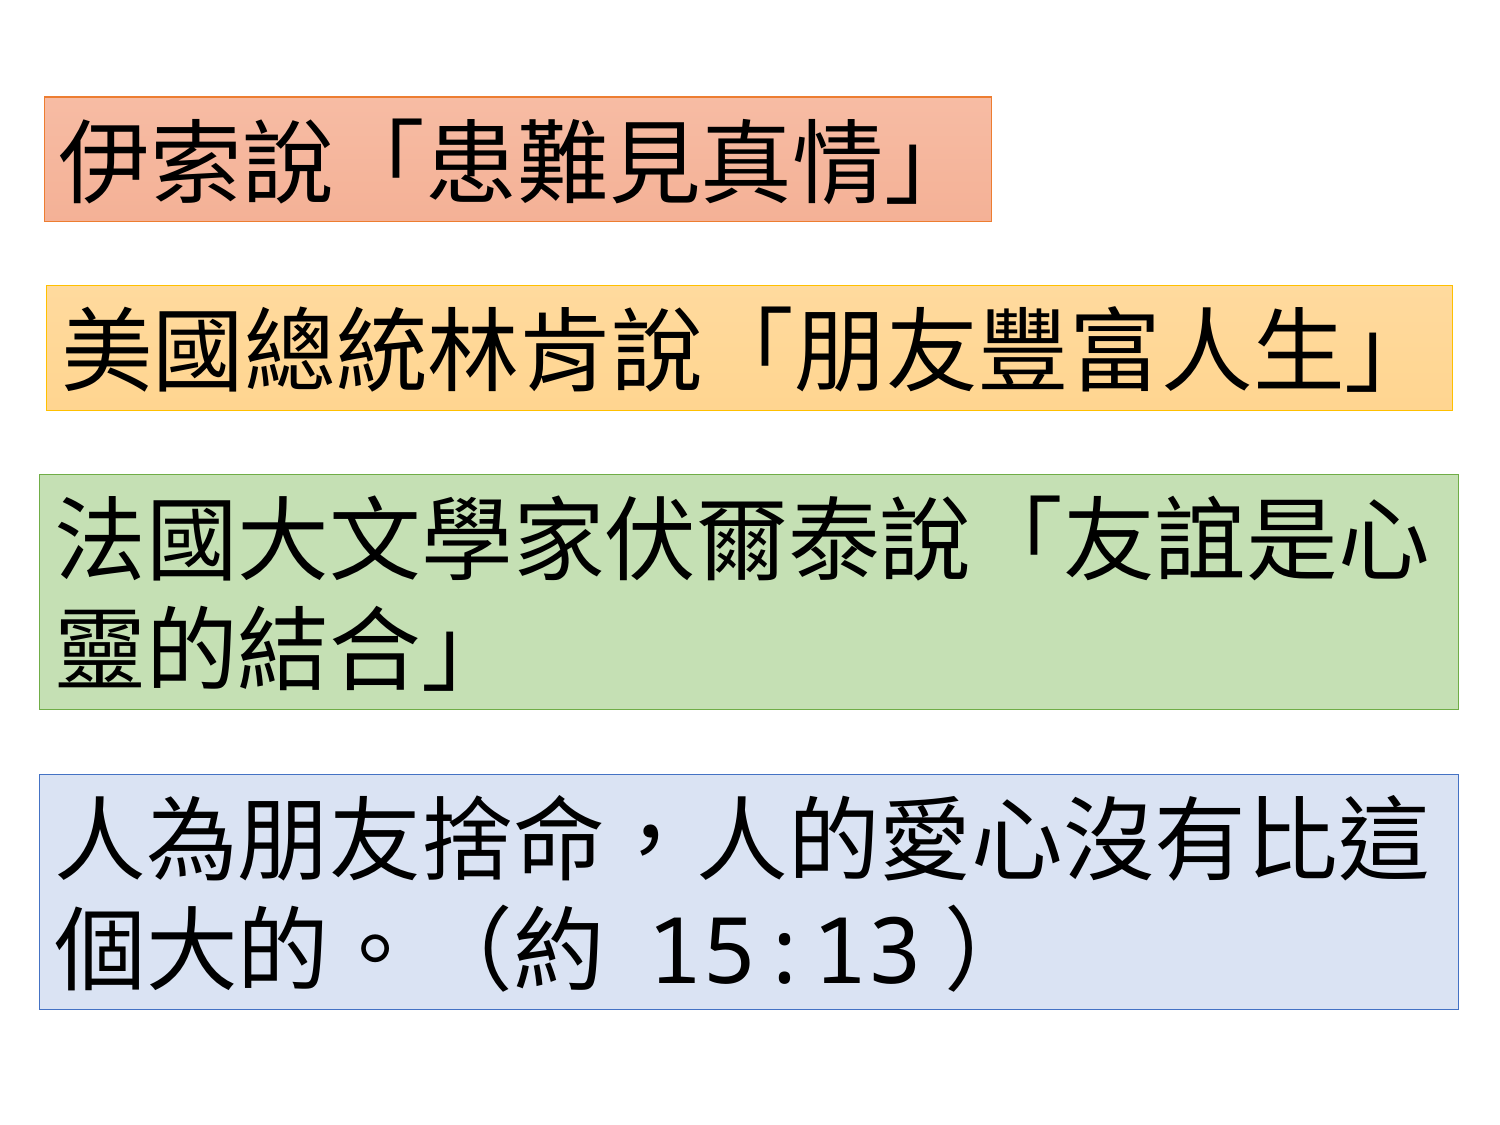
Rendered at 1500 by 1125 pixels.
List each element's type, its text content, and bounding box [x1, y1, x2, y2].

text_box 伊索說「患難見真情」 [44, 96, 992, 222]
text_box 法國大文學家伏爾泰說「友誼是心靈的結合」 [39, 474, 1459, 710]
text_box 美國總統林肯說「朋友豐富人生」 [46, 285, 1453, 411]
text_box 人為朋友捨命，人的愛心沒有比這個大的。（約 15:13） [39, 774, 1459, 1010]
